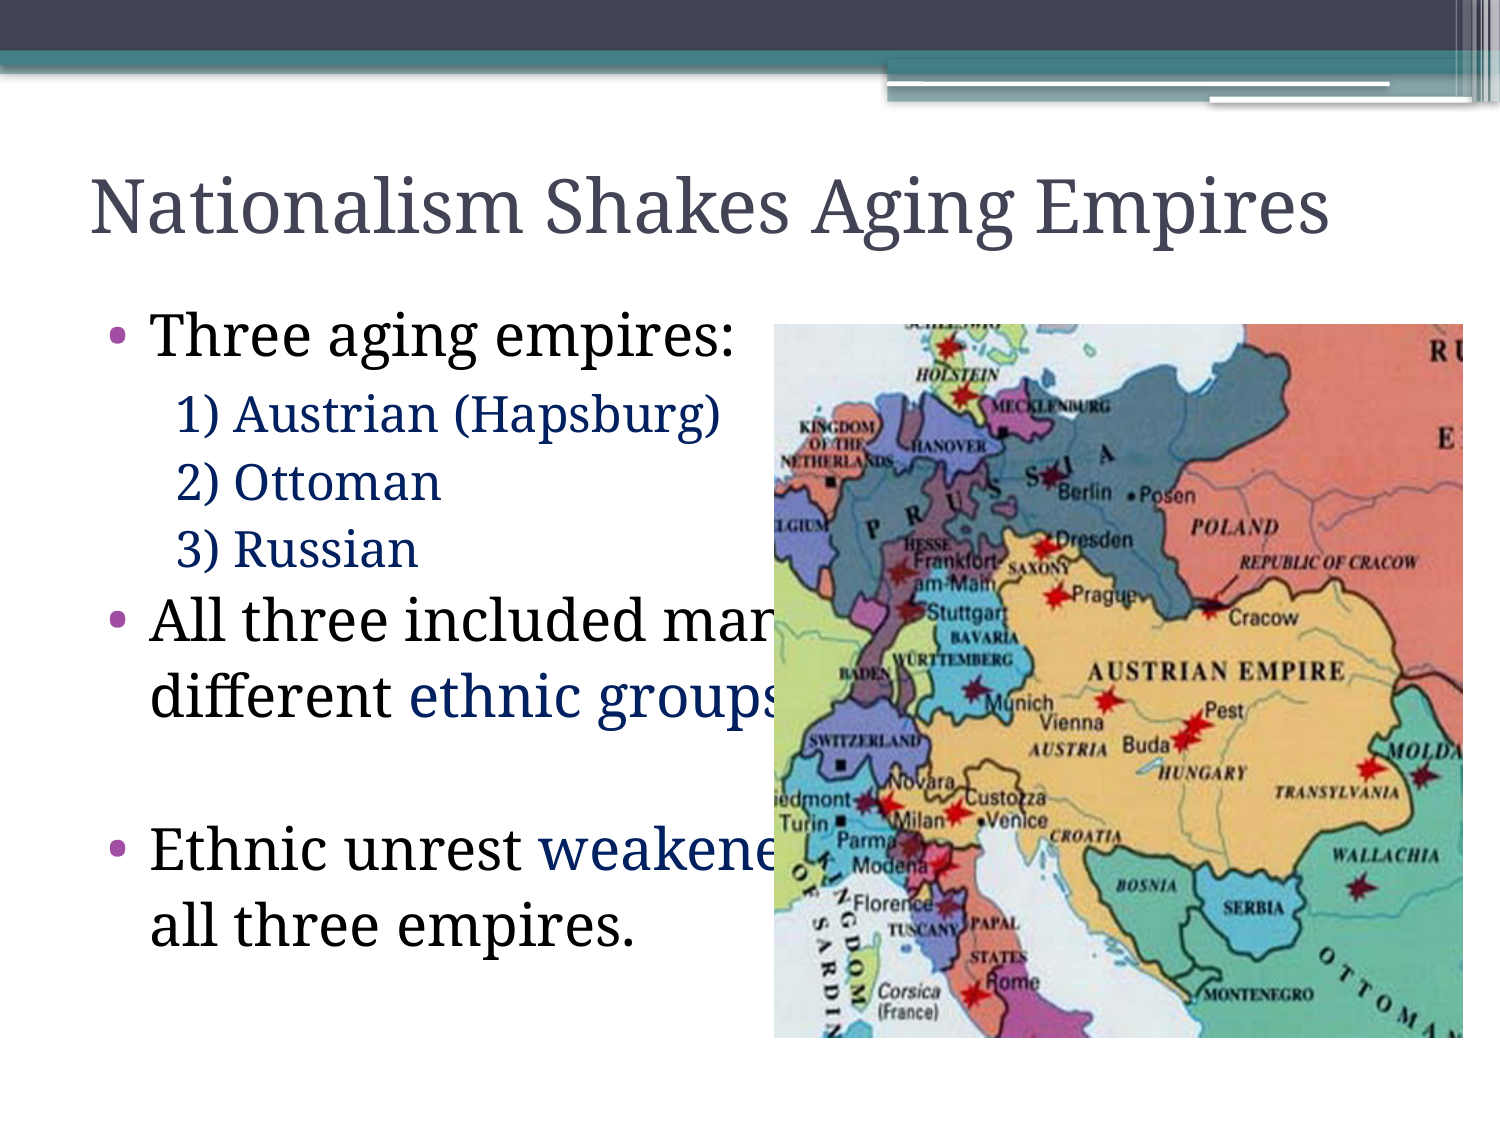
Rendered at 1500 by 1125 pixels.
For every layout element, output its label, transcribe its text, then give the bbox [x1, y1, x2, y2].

list Three aging empires: 1) Austrian (Hapsburg) 2) Ottoman 3) Russian All three included many different ethnic groups Ethnic unrest weakened all three empires. [75, 292, 1425, 1125]
title Nationalism Shakes Aging Empires [75, 116, 1425, 292]
picture [774, 324, 1464, 1038]
